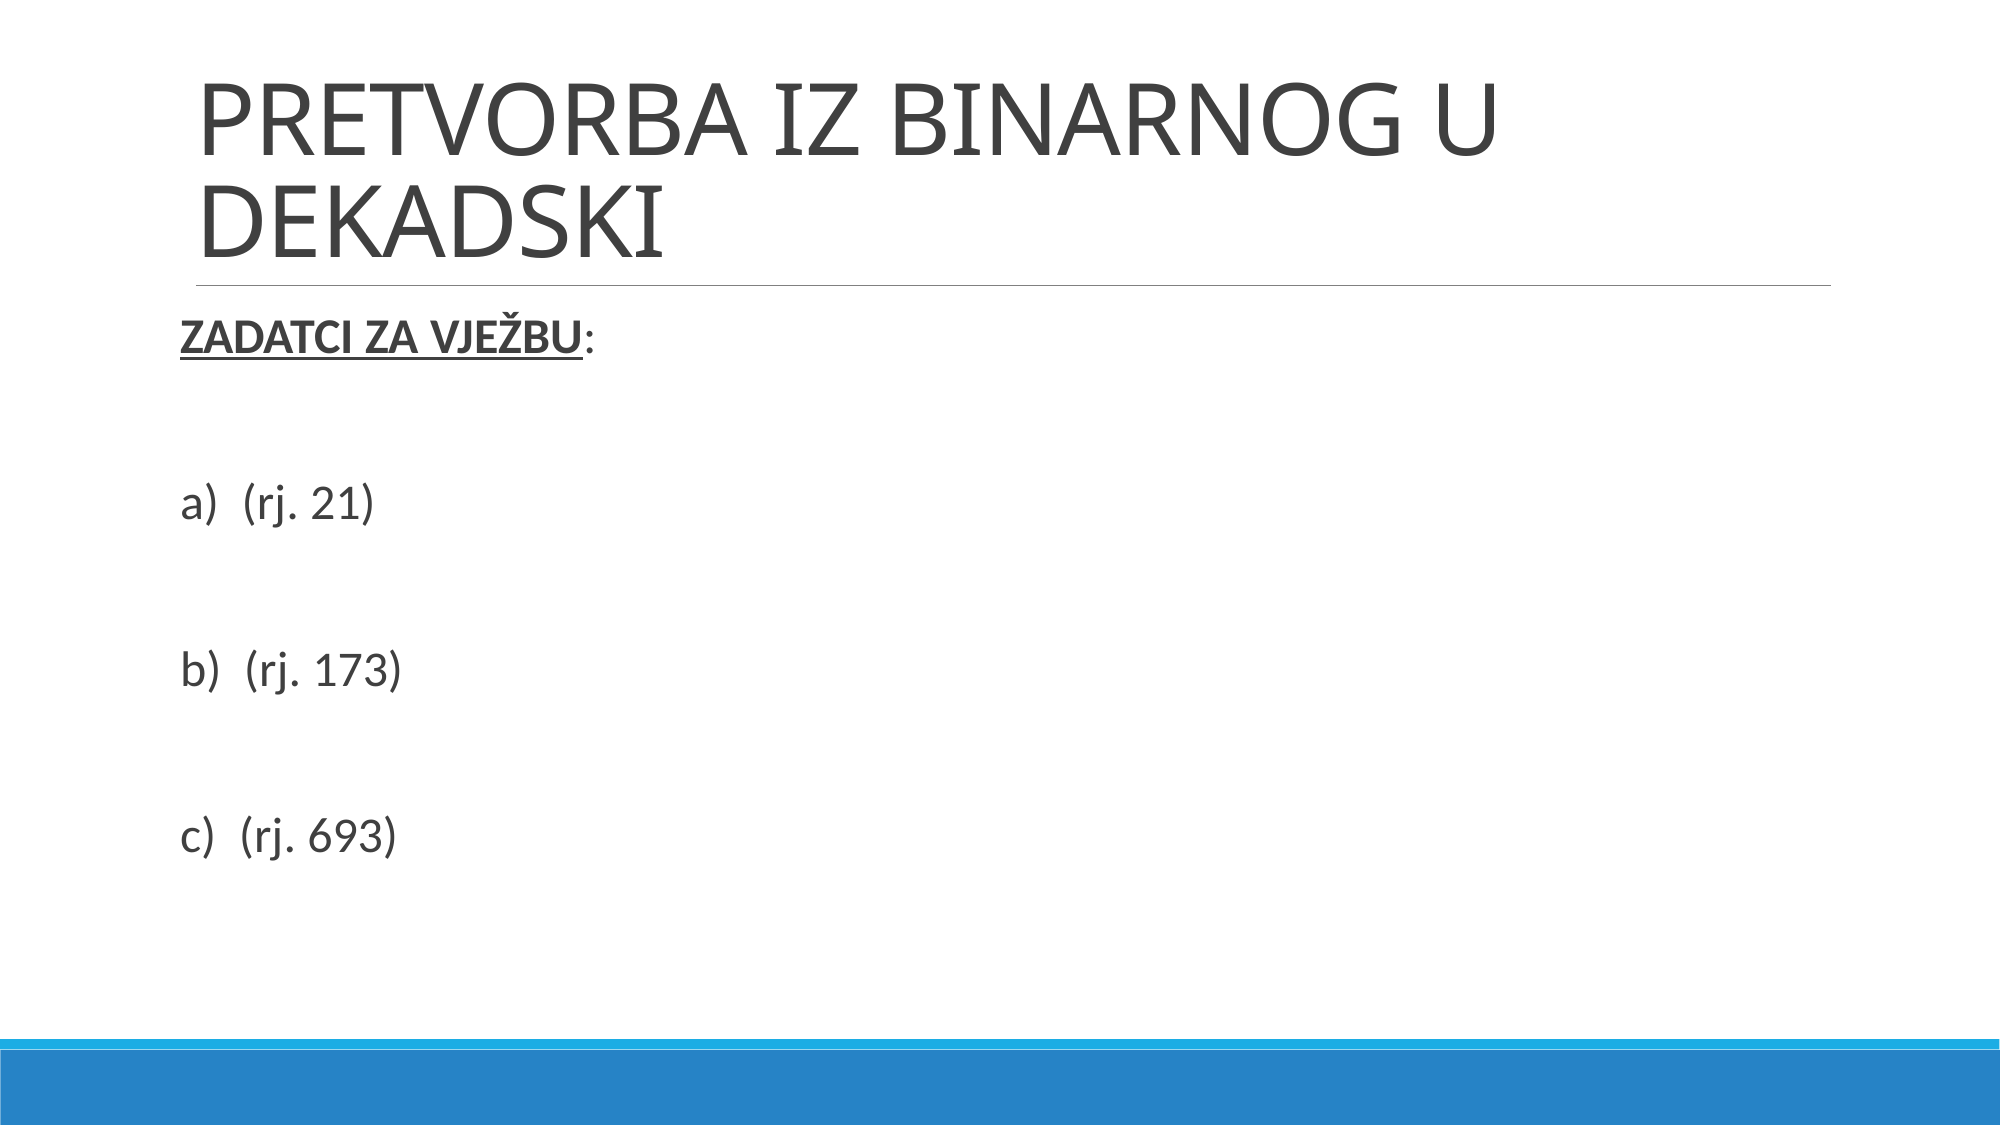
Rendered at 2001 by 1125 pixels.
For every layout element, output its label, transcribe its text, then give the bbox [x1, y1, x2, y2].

title PRETVORBA IZ BINARNOG U DEKADSKI [180, 47, 1830, 285]
